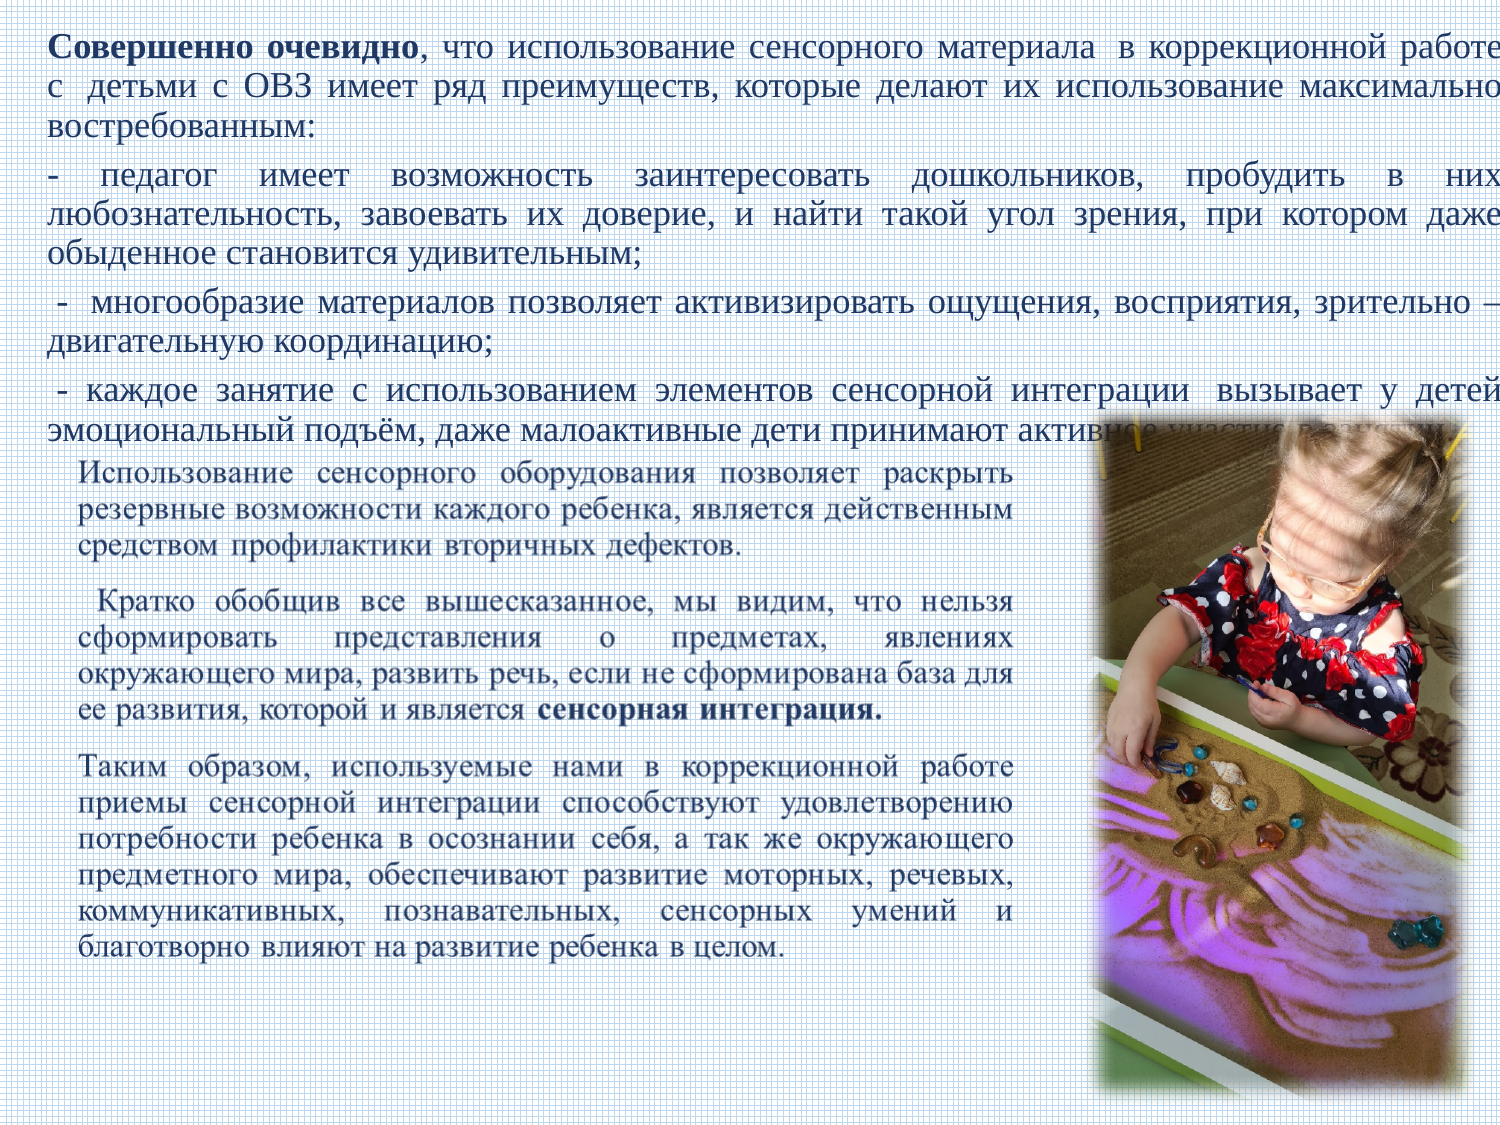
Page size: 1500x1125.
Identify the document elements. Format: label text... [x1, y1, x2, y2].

list Совершенно очевидно, что использование сенсорного материала в коррекционной работе с детьми с ОВЗ имеет ряд преимуществ, которые делают их использование максимально востребованным: - педагог имеет возможность заинтересовать дошкольников, пробудить в них любознательность, завоевать их доверие, и найти такой угол зрения, при котором даже обыденное становится удивительным; - многообразие материалов позволяет активизировать ощущения, восприятия, зрительно – двигательную координацию; - каждое занятие с использованием элементов сенсорной интеграции вызывает у детей эмоциональный подъём, даже малоактивные дети принимают активное участие в занятии. [25, 19, 1500, 506]
picture [57, 340, 1500, 1080]
